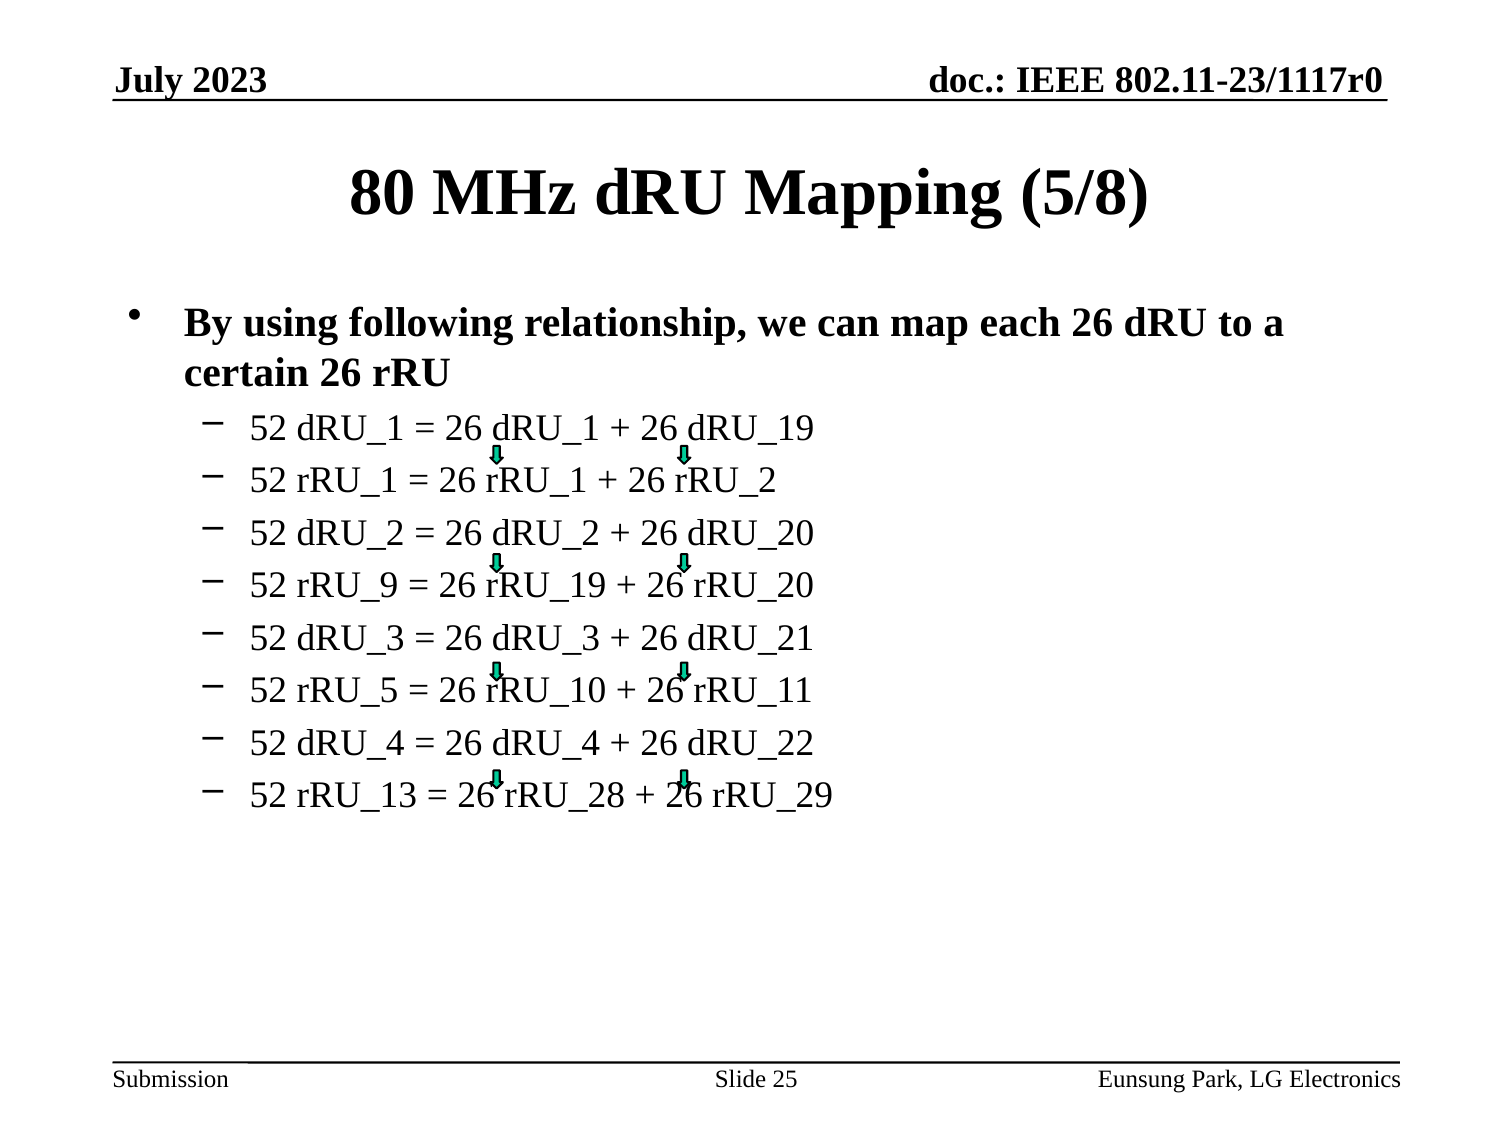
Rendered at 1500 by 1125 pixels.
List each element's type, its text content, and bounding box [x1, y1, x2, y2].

text_box [490, 662, 503, 681]
text_box [490, 770, 503, 789]
text_box [677, 662, 691, 681]
title 80 MHz dRU Mapping (5/8) [112, 112, 1388, 263]
text_box [490, 554, 503, 573]
text_box [677, 445, 691, 464]
text_box [677, 554, 691, 573]
text_box [490, 445, 503, 464]
list By using following relationship, we can map each 26 dRU to a certain 26 rRU 52 dRU_1 = 26 dRU_1 + 26 dRU_19 52 rRU_1 = 26 rRU_1 + 26 rRU_2 52 dRU_2 = 26 dRU_2 + 26 dRU_20 52 rRU_9 = 26 rRU_19 + 26 rRU_20 52 dRU_3 = 26 dRU_3 + 26 dRU_21 52 rRU_5 = 26 rRU_10 + 26 rRU_11 52 dRU_4 = 26 dRU_4 + 26 dRU_22 52 rRU_13 = 26 rRU_28 + 26 rRU_29 [112, 287, 1388, 1000]
footer Eunsung Park, LG Electronics [1038, 1061, 1402, 1093]
text_box [677, 770, 691, 789]
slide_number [114, 54, 270, 101]
slide_number Slide 25 [712, 1061, 800, 1093]
